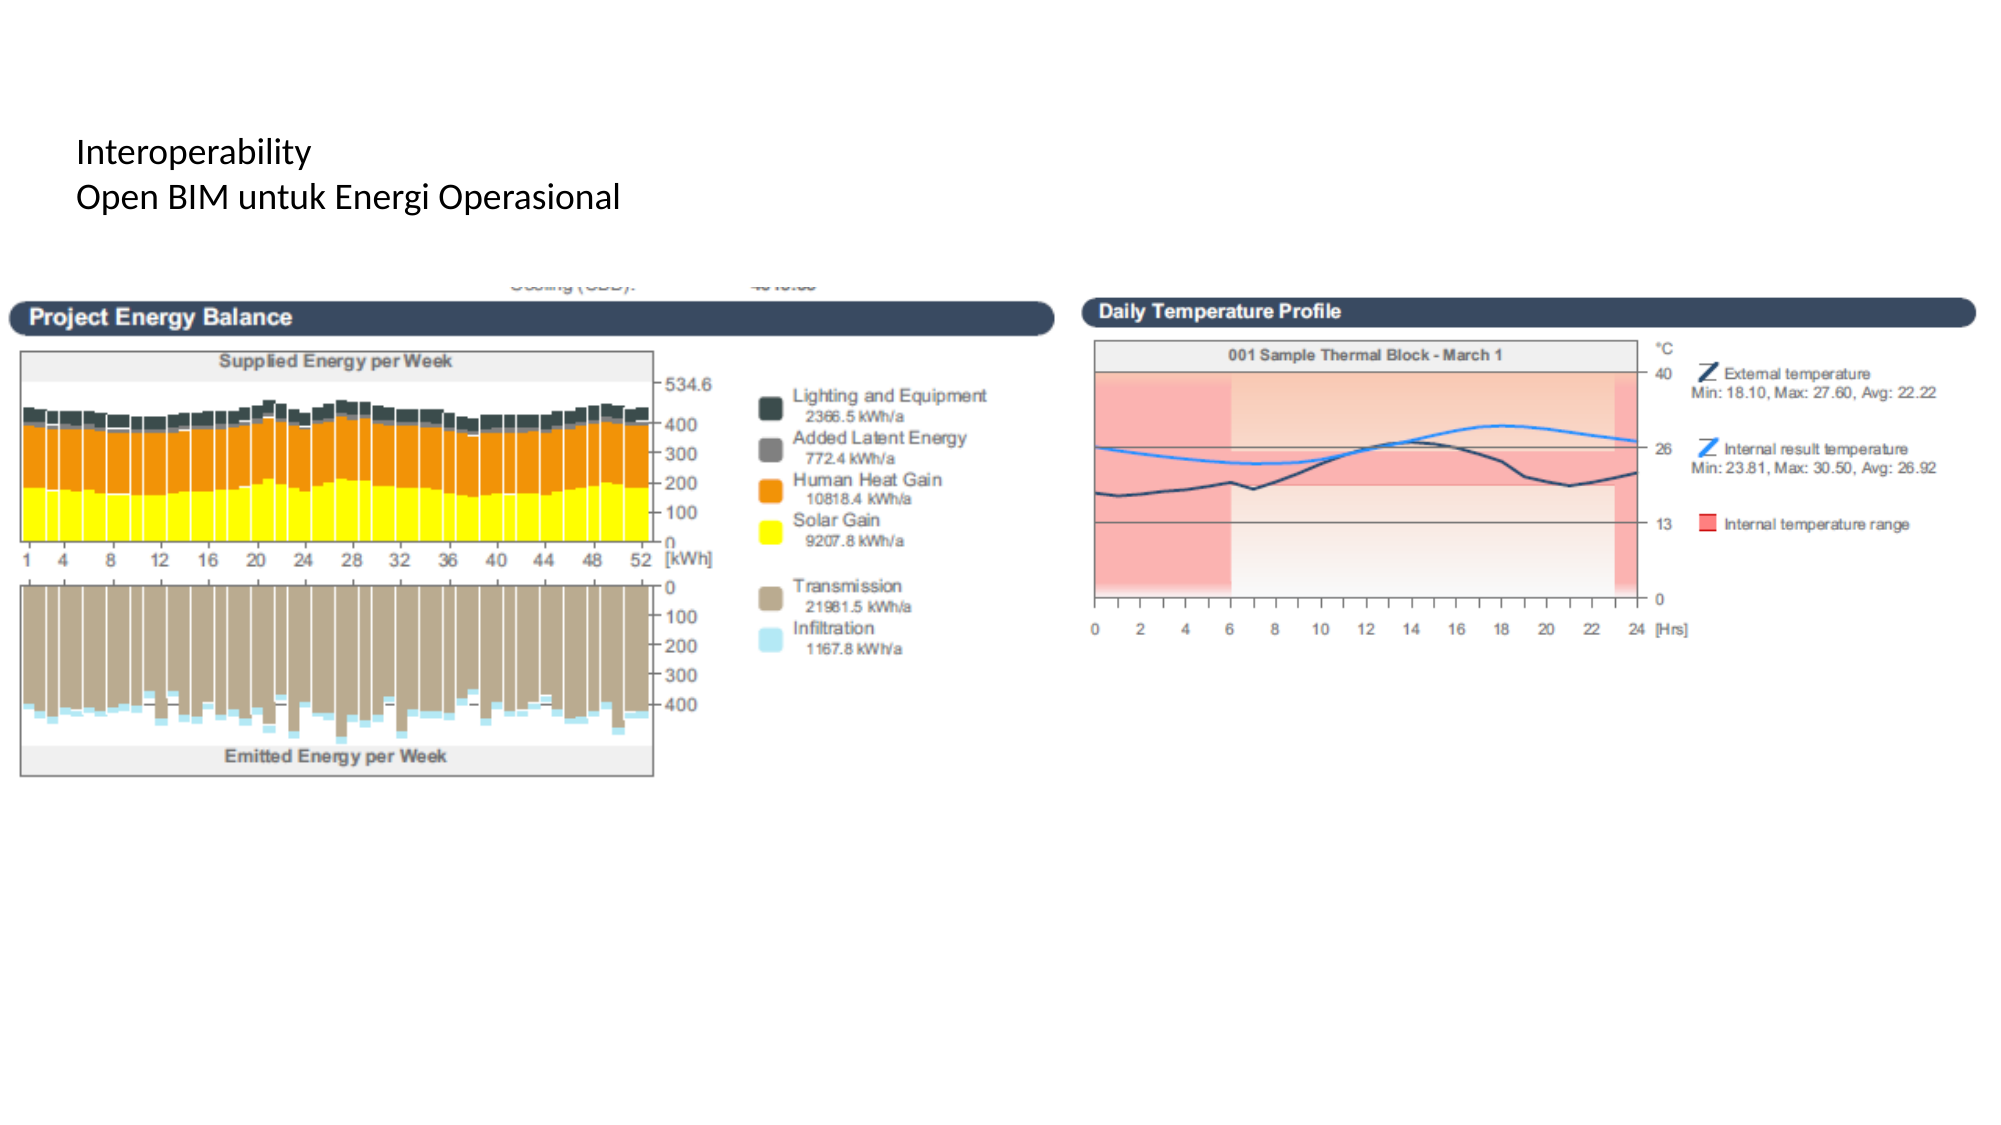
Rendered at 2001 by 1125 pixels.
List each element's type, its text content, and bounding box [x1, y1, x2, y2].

picture [1066, 287, 1981, 660]
text_box Interoperability Open BIM untuk Energi Operasional [61, 119, 637, 224]
picture [0, 287, 1064, 792]
